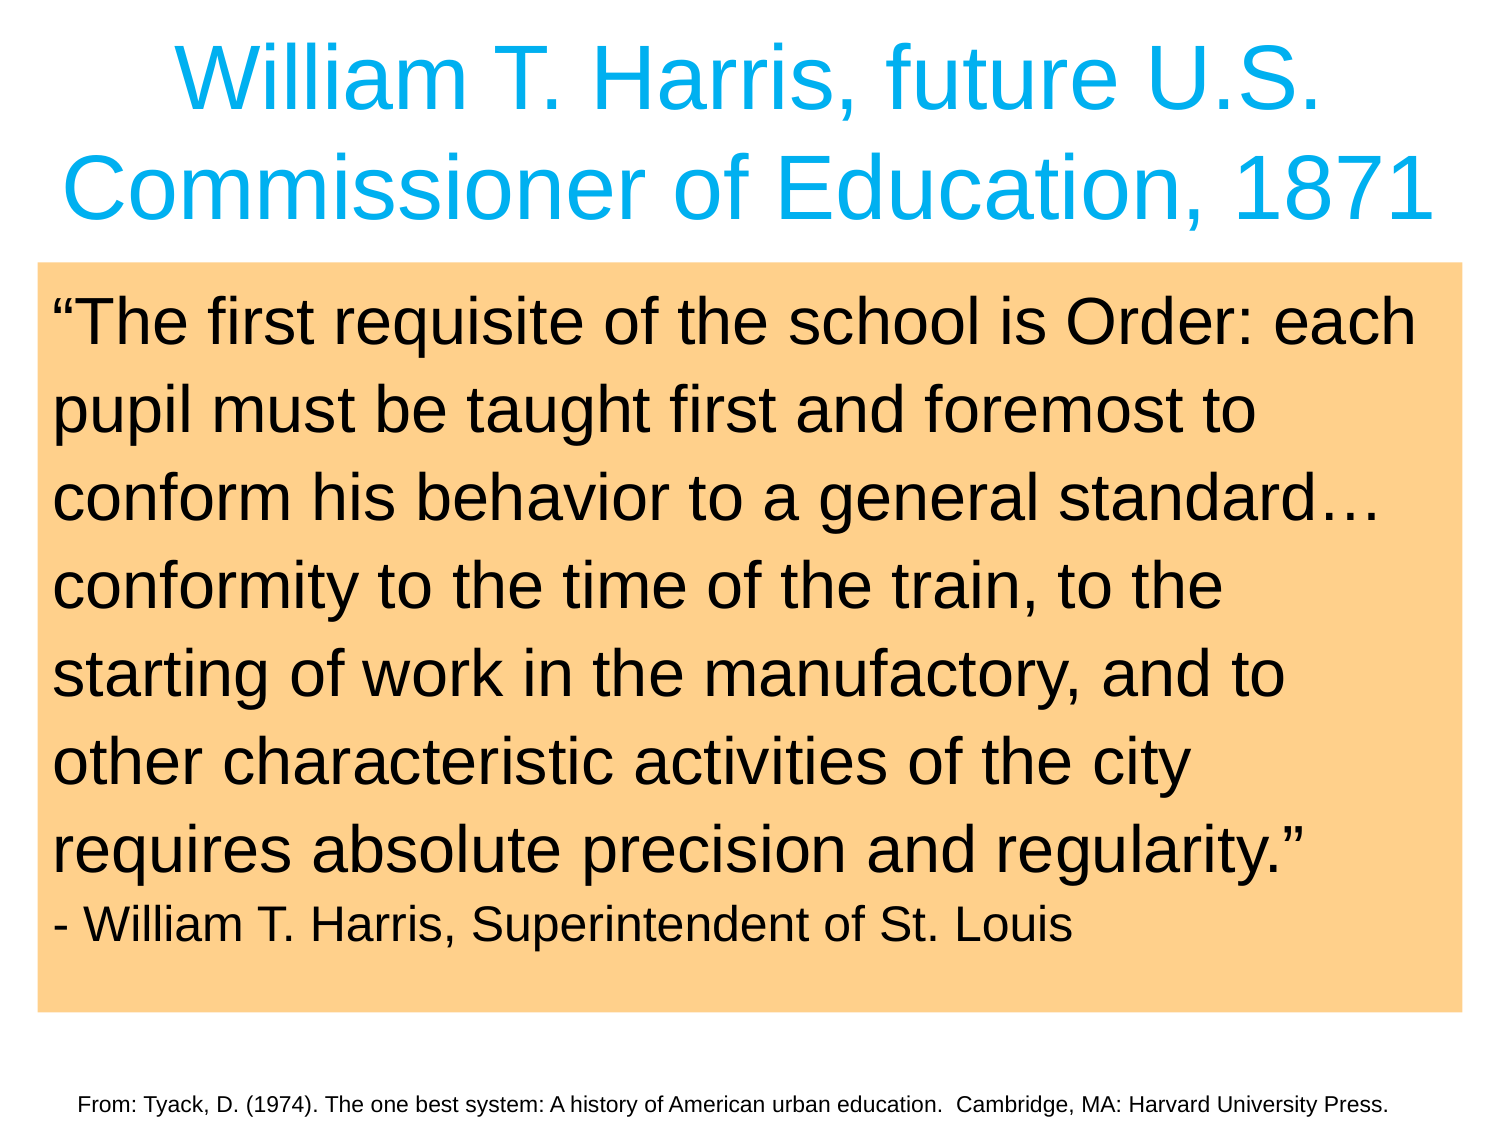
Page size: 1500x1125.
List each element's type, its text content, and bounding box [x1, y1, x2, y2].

list “The first requisite of the school is Order: each pupil must be taught first and foremost to conform his behavior to a general standard… conformity to the time of the train, to the starting of work in the manufactory, and to other characteristic activities of the city requires absolute precision and regularity.” - William T. Harris, Superintendent of St. Louis [37, 262, 1463, 1013]
title William T. Harris, future U.S. Commissioner of Education, 1871 [0, 24, 1500, 231]
text_box From: Tyack, D. (1974). The one best system: A history of American urban education. Cambridge, MA: Harvard University Press. [62, 1082, 1463, 1125]
